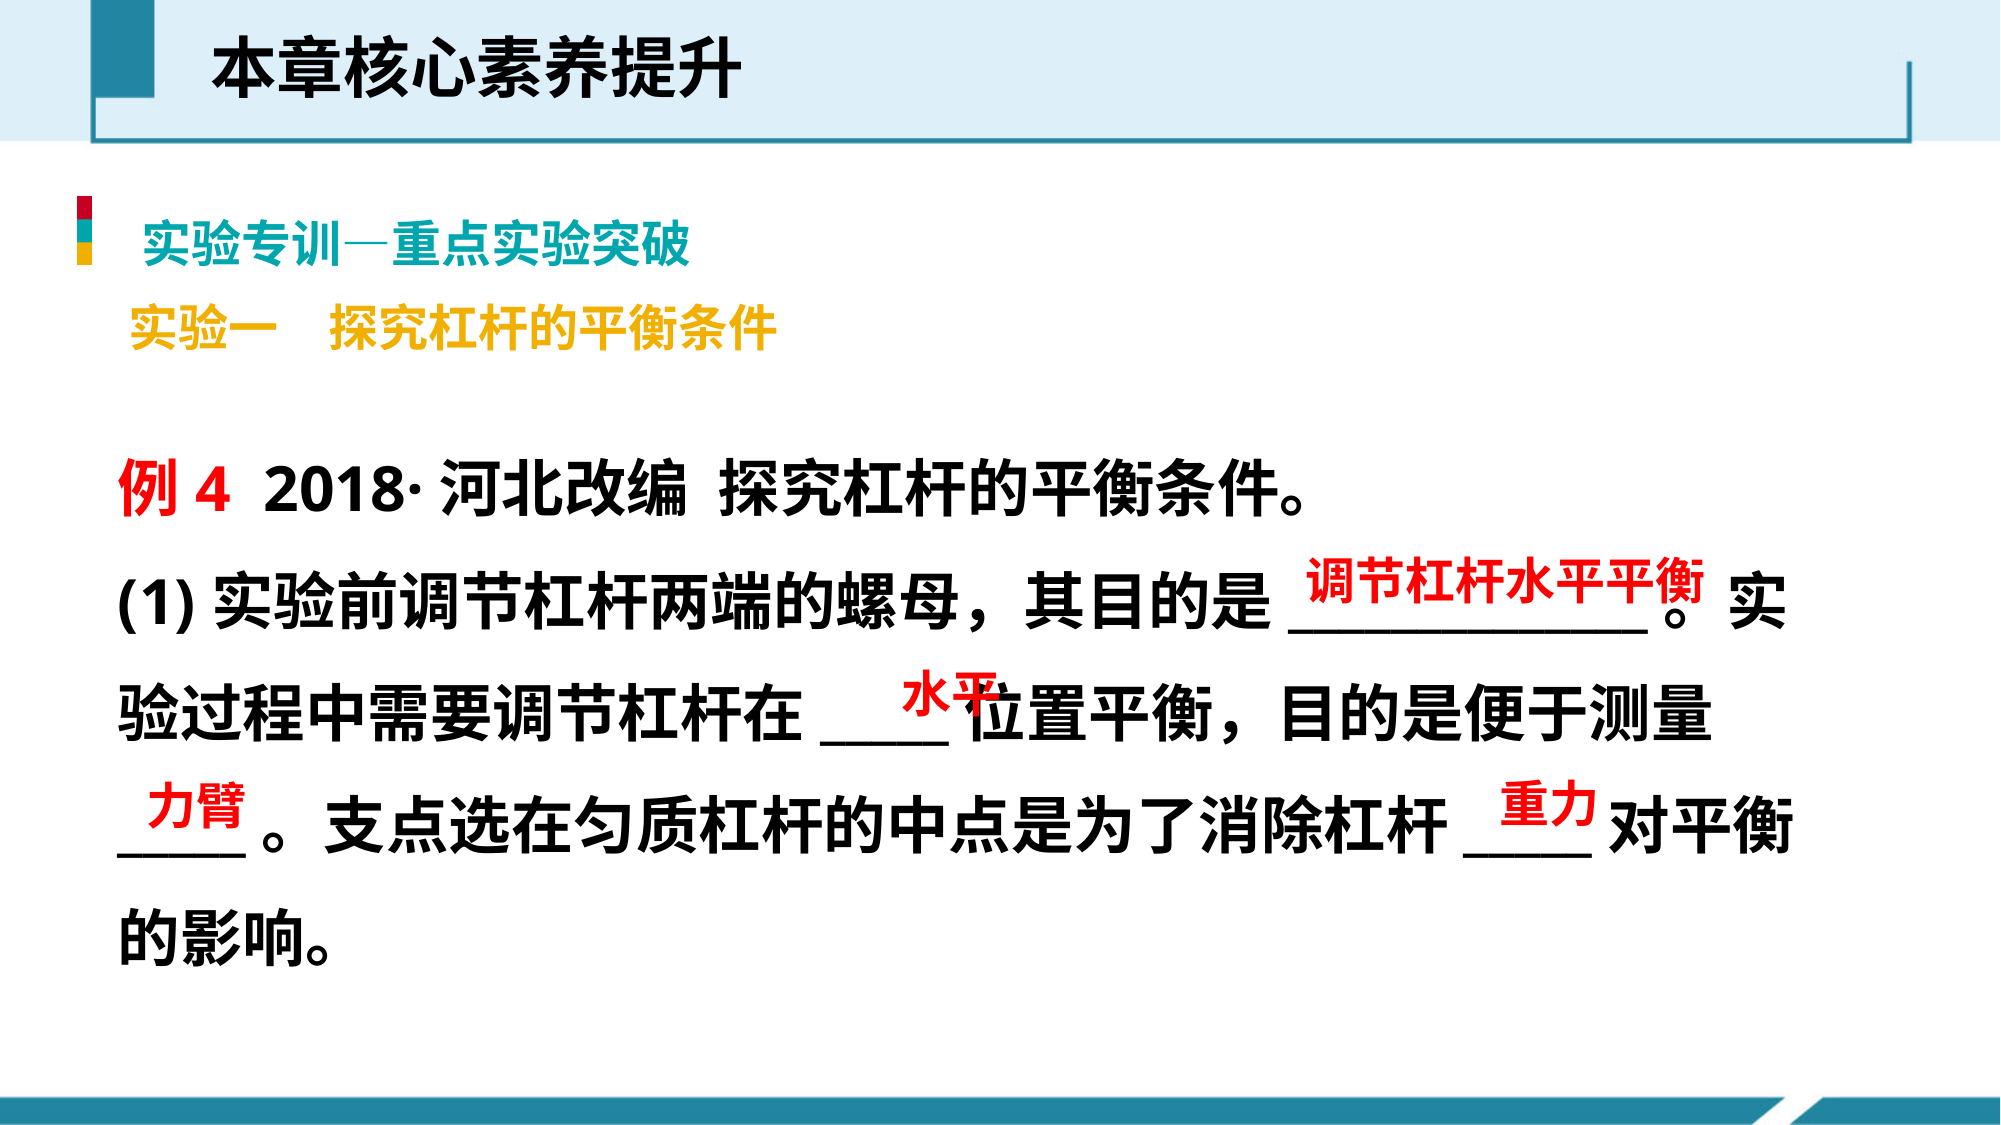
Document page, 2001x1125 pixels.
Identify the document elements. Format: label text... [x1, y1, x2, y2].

text_box 力臂 [131, 767, 262, 842]
text_box 水平 [886, 654, 1017, 730]
text_box 本章核心素养提升 [195, 18, 759, 114]
text_box 调节杠杆水平平衡 [1290, 542, 1721, 617]
text_box 例4 2018·河北改编 探究杠杆的平衡条件。 (1)实验前调节杠杆两端的螺母，其目的是______________。实验过程中需要调节杠杆在_____位置平衡，目的是便于测量_____。支点选在匀质杠杆的中点是为了消除杠杆_____对平衡的影响。 [102, 404, 1822, 982]
picture [0, 0, 2001, 1125]
text_box 实验专训—重点实验突破 [126, 174, 707, 280]
text_box 重力 [1484, 764, 1615, 840]
text_box 实验一 探究杠杆的平衡条件 [113, 289, 793, 364]
